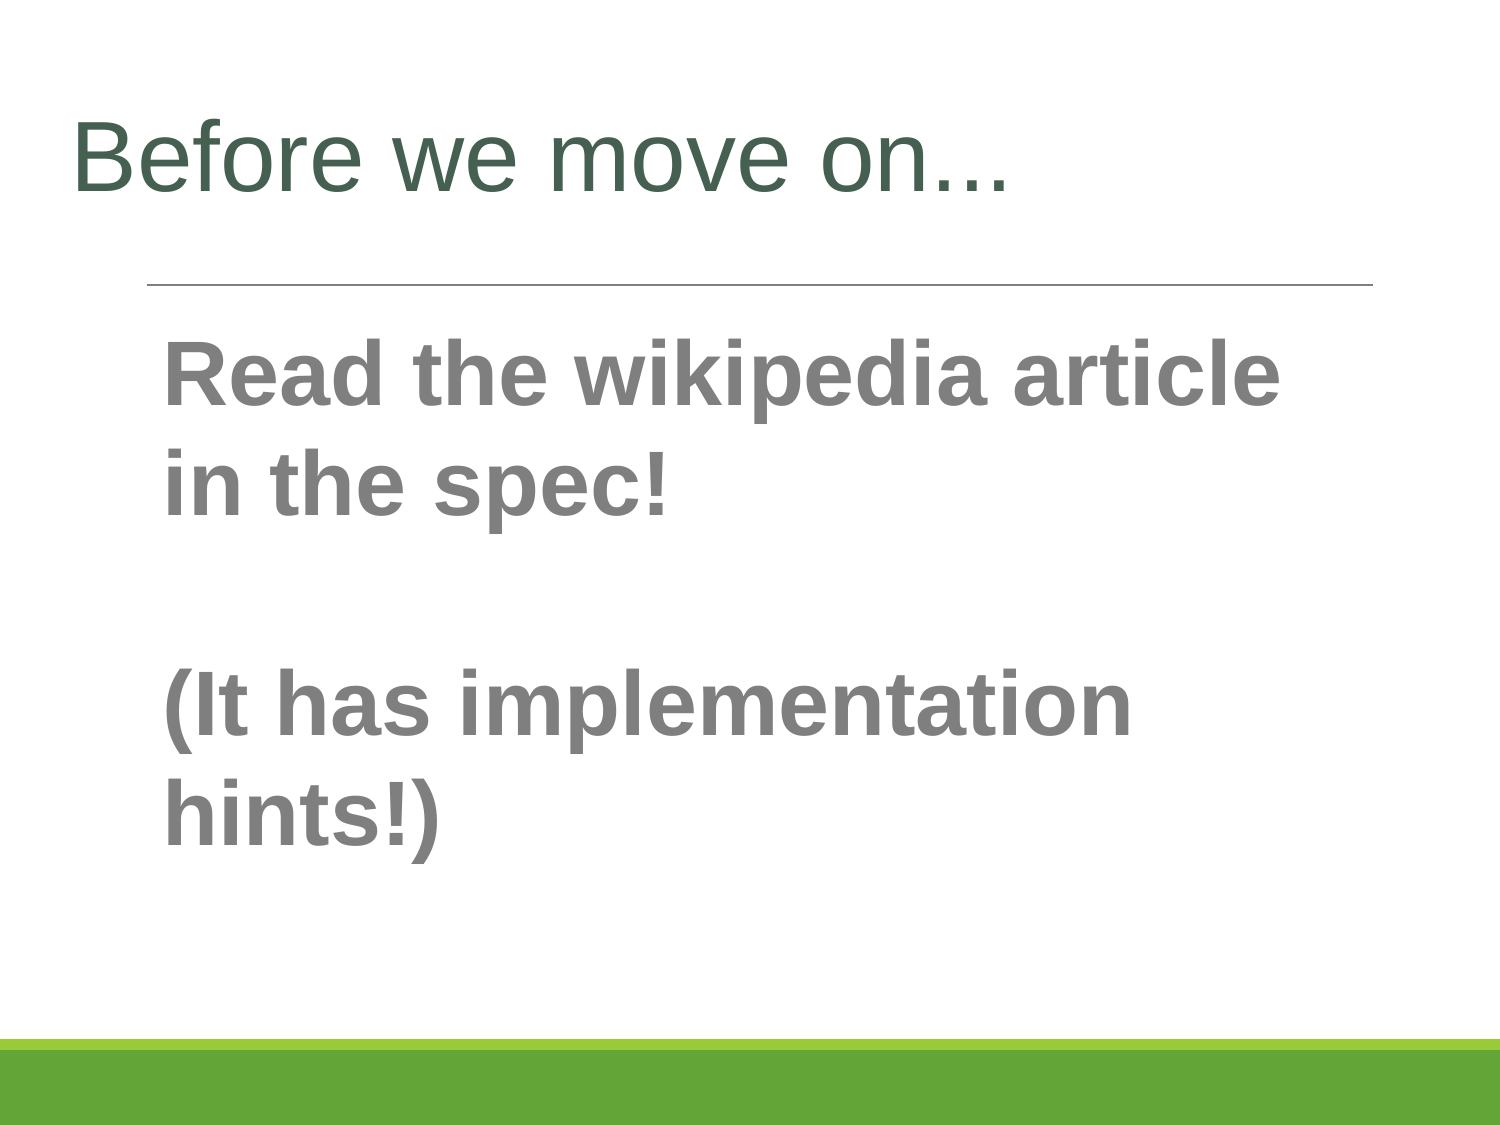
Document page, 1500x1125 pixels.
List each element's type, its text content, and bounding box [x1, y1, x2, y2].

title Before we move on... [55, 0, 1294, 228]
list Read the wikipedia article in the spec! (It has implementation hints!) [147, 299, 1373, 960]
